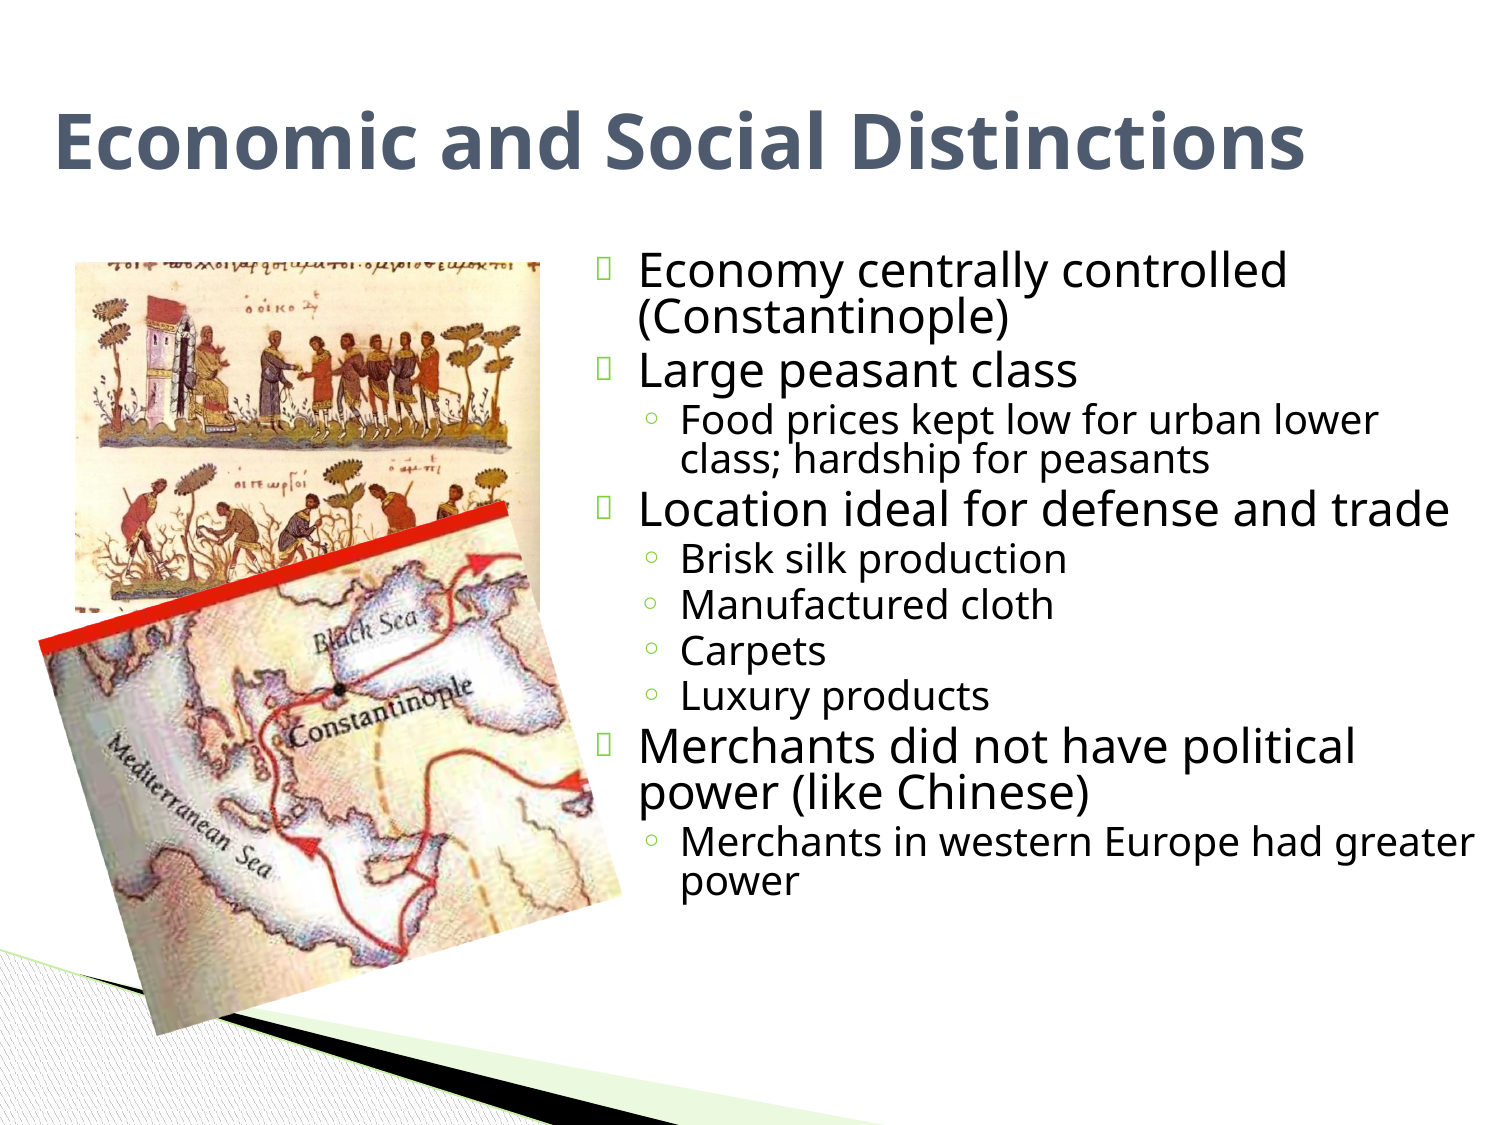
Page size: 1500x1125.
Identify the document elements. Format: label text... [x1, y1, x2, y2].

list Economy centrally controlled (Constantinople) Large peasant class Food prices kept low for urban lower class; hardship for peasants Location ideal for defense and trade Brisk silk production Manufactured cloth Carpets Luxury products Merchants did not have political power (like Chinese) Merchants in western Europe had greater power [562, 242, 1500, 986]
title Economic and Social Distinctions [37, 45, 1350, 233]
picture [39, 262, 622, 1035]
